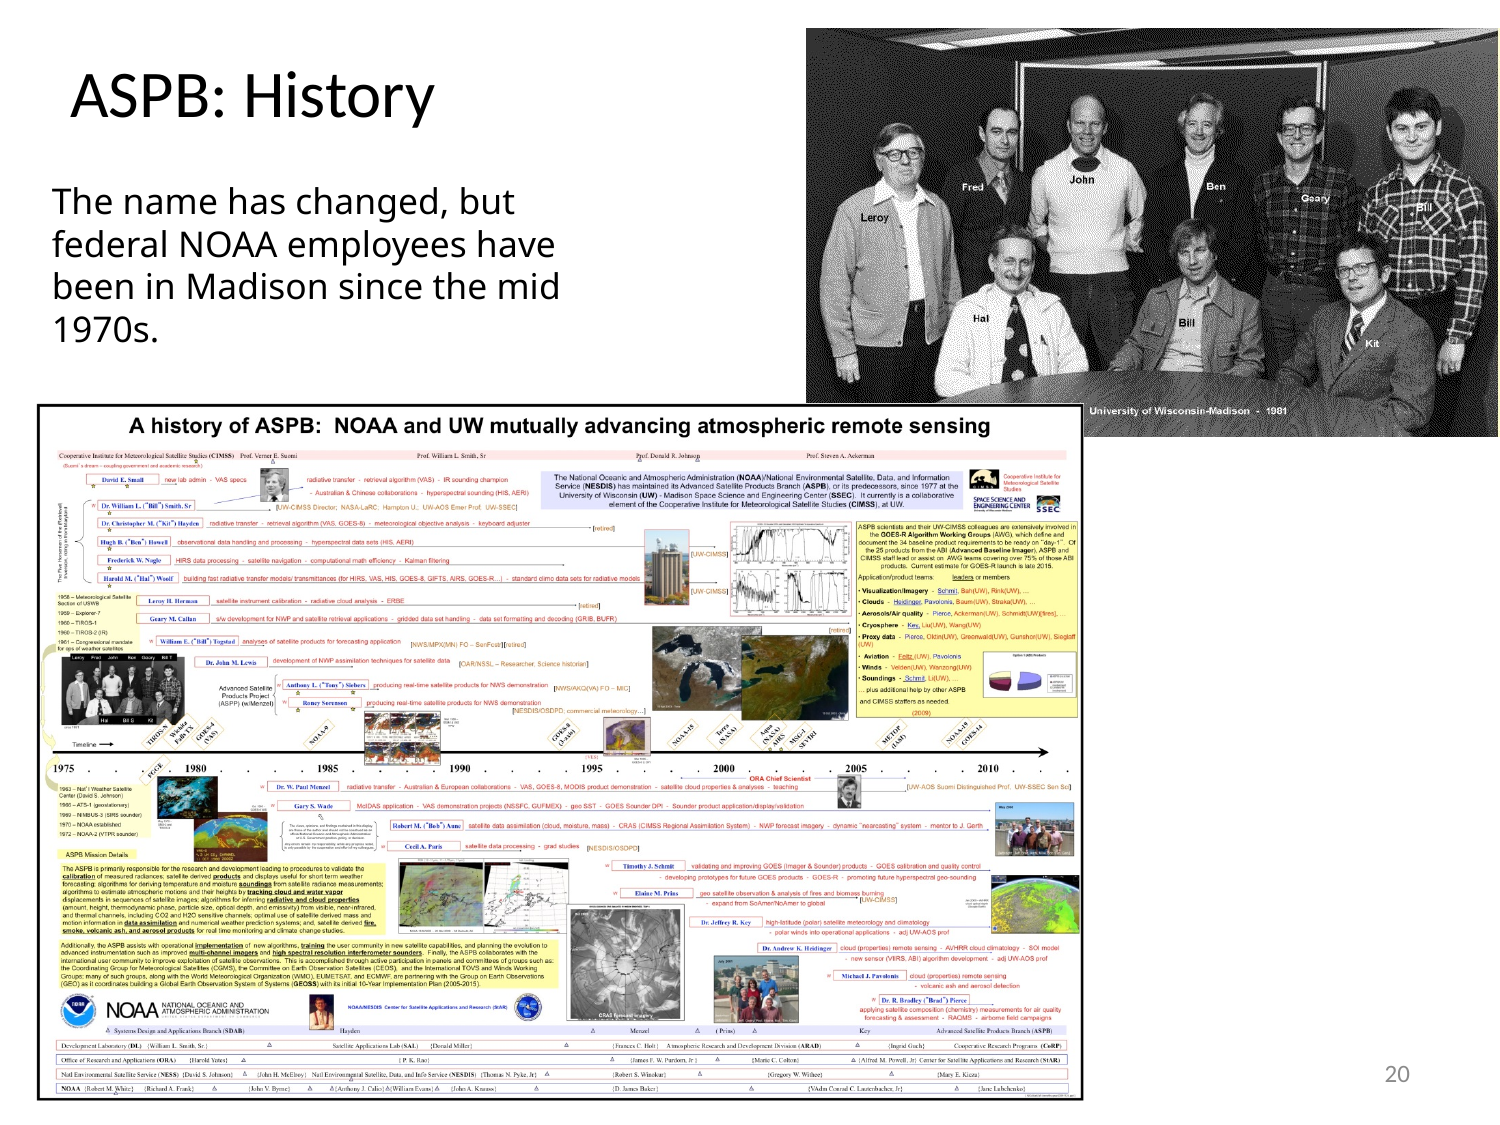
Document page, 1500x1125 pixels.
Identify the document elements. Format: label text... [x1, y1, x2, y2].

text_box ASPB: History [55, 43, 547, 140]
slide_number 20 [1088, 1042, 1425, 1103]
picture [36, 27, 1500, 1102]
text_box The name has changed, but federal NOAA employees have been in Madison since the mid 1970s. [36, 171, 646, 402]
